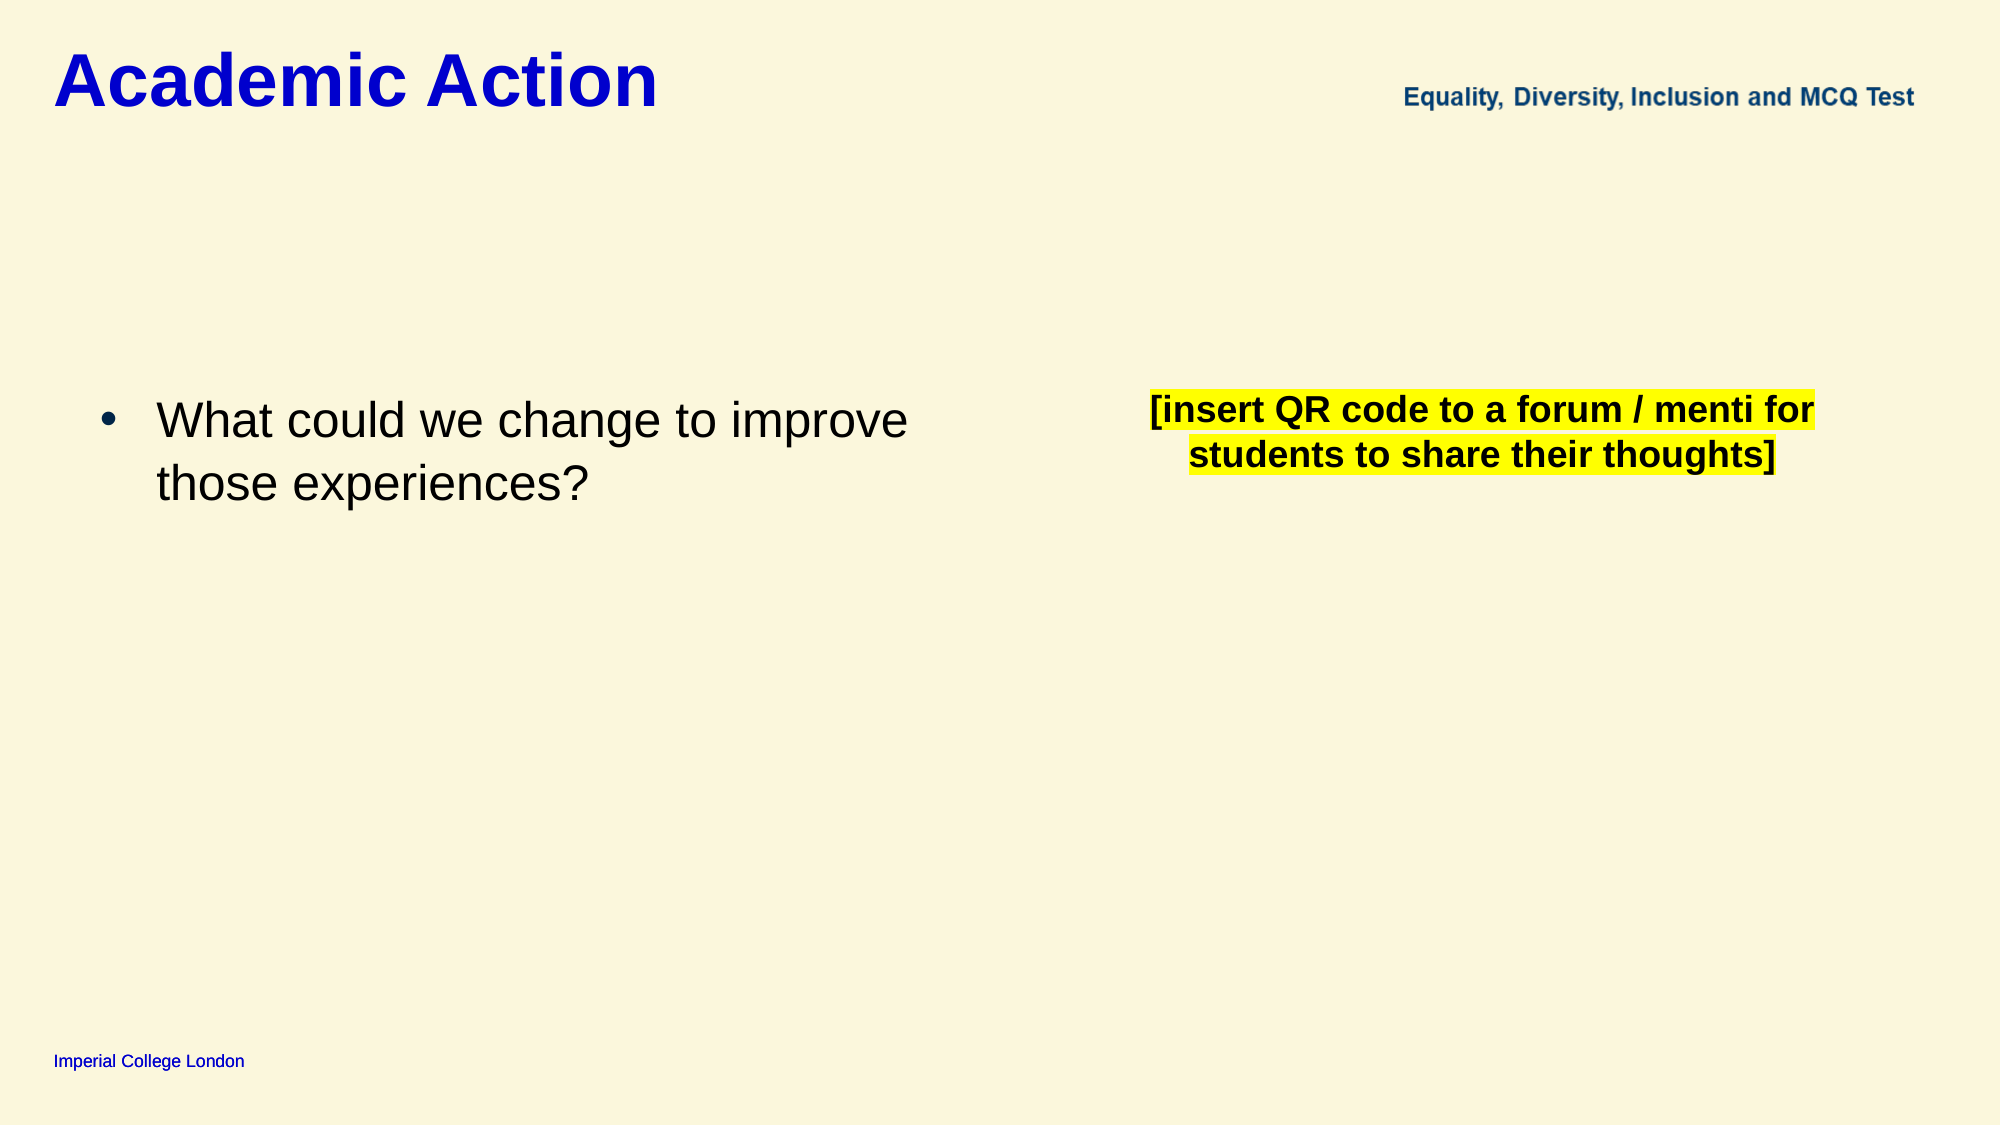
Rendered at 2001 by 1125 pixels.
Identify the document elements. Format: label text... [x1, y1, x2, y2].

text_box [insert QR code to a forum / menti for students to share their thoughts] [1124, 384, 1841, 983]
list What could we change to improve those experiences? [99, 384, 965, 983]
picture [1386, 72, 1929, 133]
title Academic Action [53, 41, 1947, 104]
